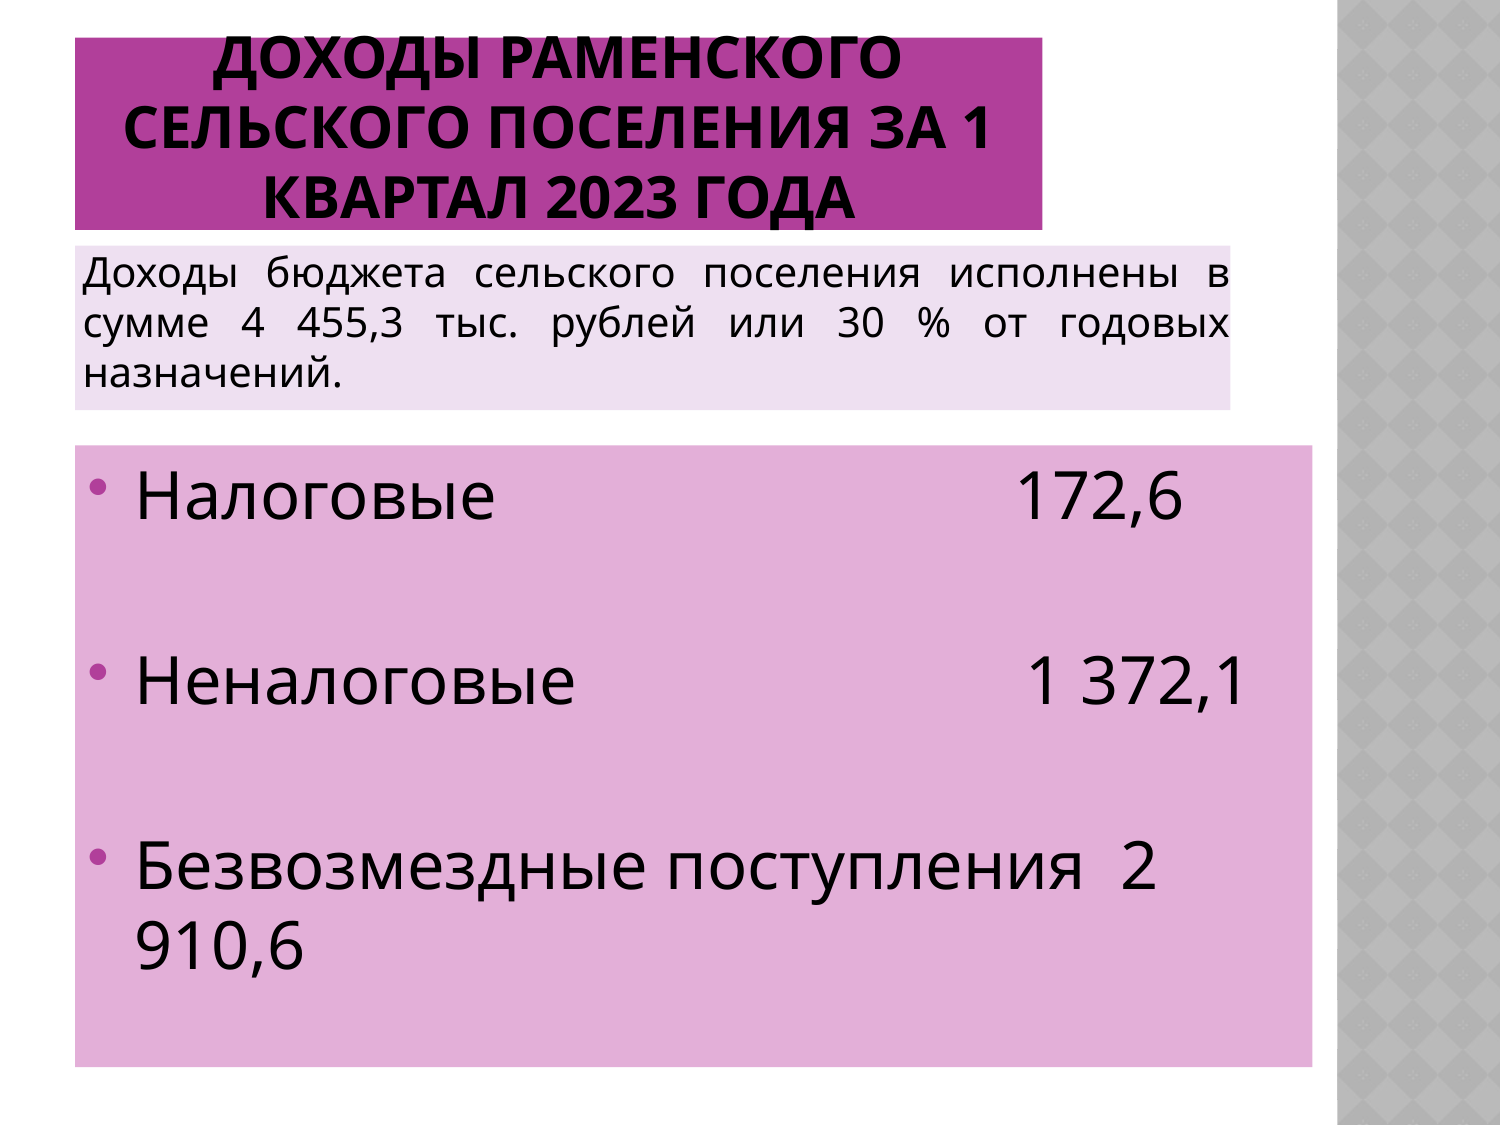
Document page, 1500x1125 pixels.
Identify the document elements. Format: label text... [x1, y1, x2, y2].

list Налоговые 172,6 Неналоговые 1 372,1 Безвозмездные поступления 2 910,6 [75, 445, 1313, 1068]
list Доходы бюджета сельского поселения исполнены в сумме 4 455,3 тыс. рублей или 30 % от годовых назначений. [75, 245, 1231, 411]
title Доходы Раменского сельского поселения за 1 квартал 2023 года [75, 37, 1043, 230]
